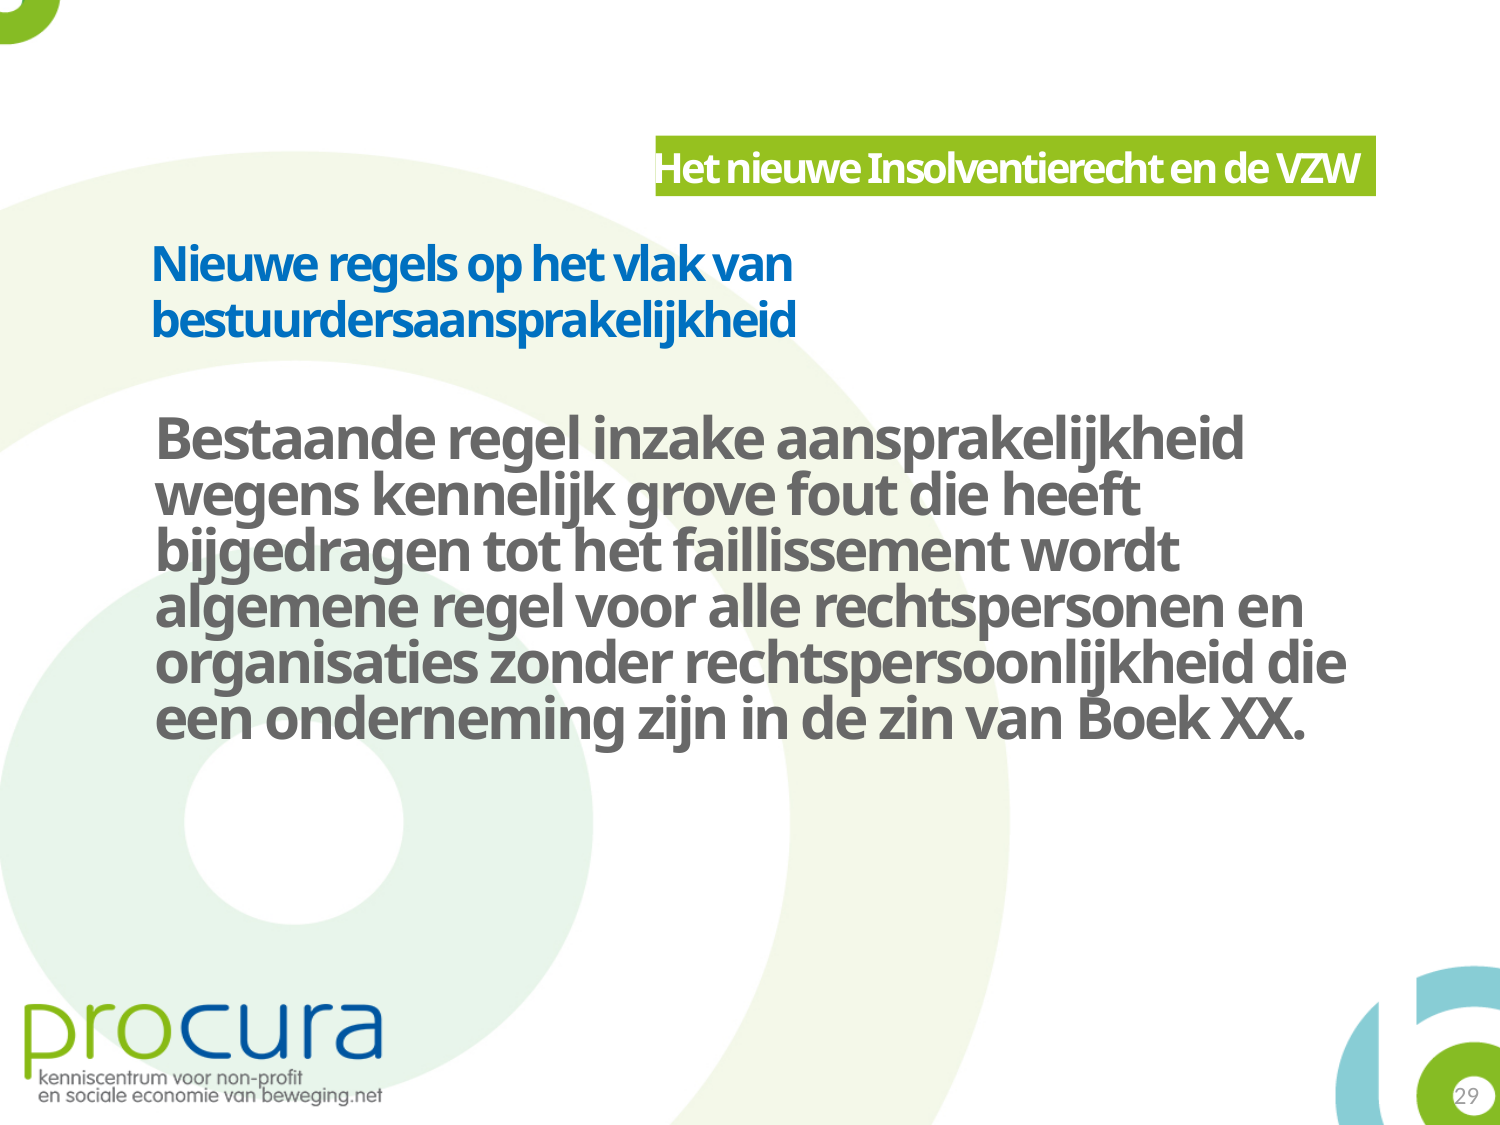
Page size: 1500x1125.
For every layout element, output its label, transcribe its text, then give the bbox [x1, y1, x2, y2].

text_box [123, 16, 1500, 185]
text_box Nieuwe regels op het vlak van bestuurdersaansprakelijkheid [135, 236, 1341, 355]
text_box Het nieuwe Insolventierecht en de VZW [171, 144, 1376, 205]
picture [0, 0, 1500, 1125]
text_box Bestaande regel inzake aansprakelijkheid wegens kennelijk grove fout die heeft bijgedragen tot het faillissement wordt algemene regel voor alle rechtspersonen en organisaties zonder rechtspersoonlijkheid die een onderneming zijn in de zin van Boek XX. [64, 326, 1402, 939]
text_box 29 [1144, 1064, 1495, 1125]
